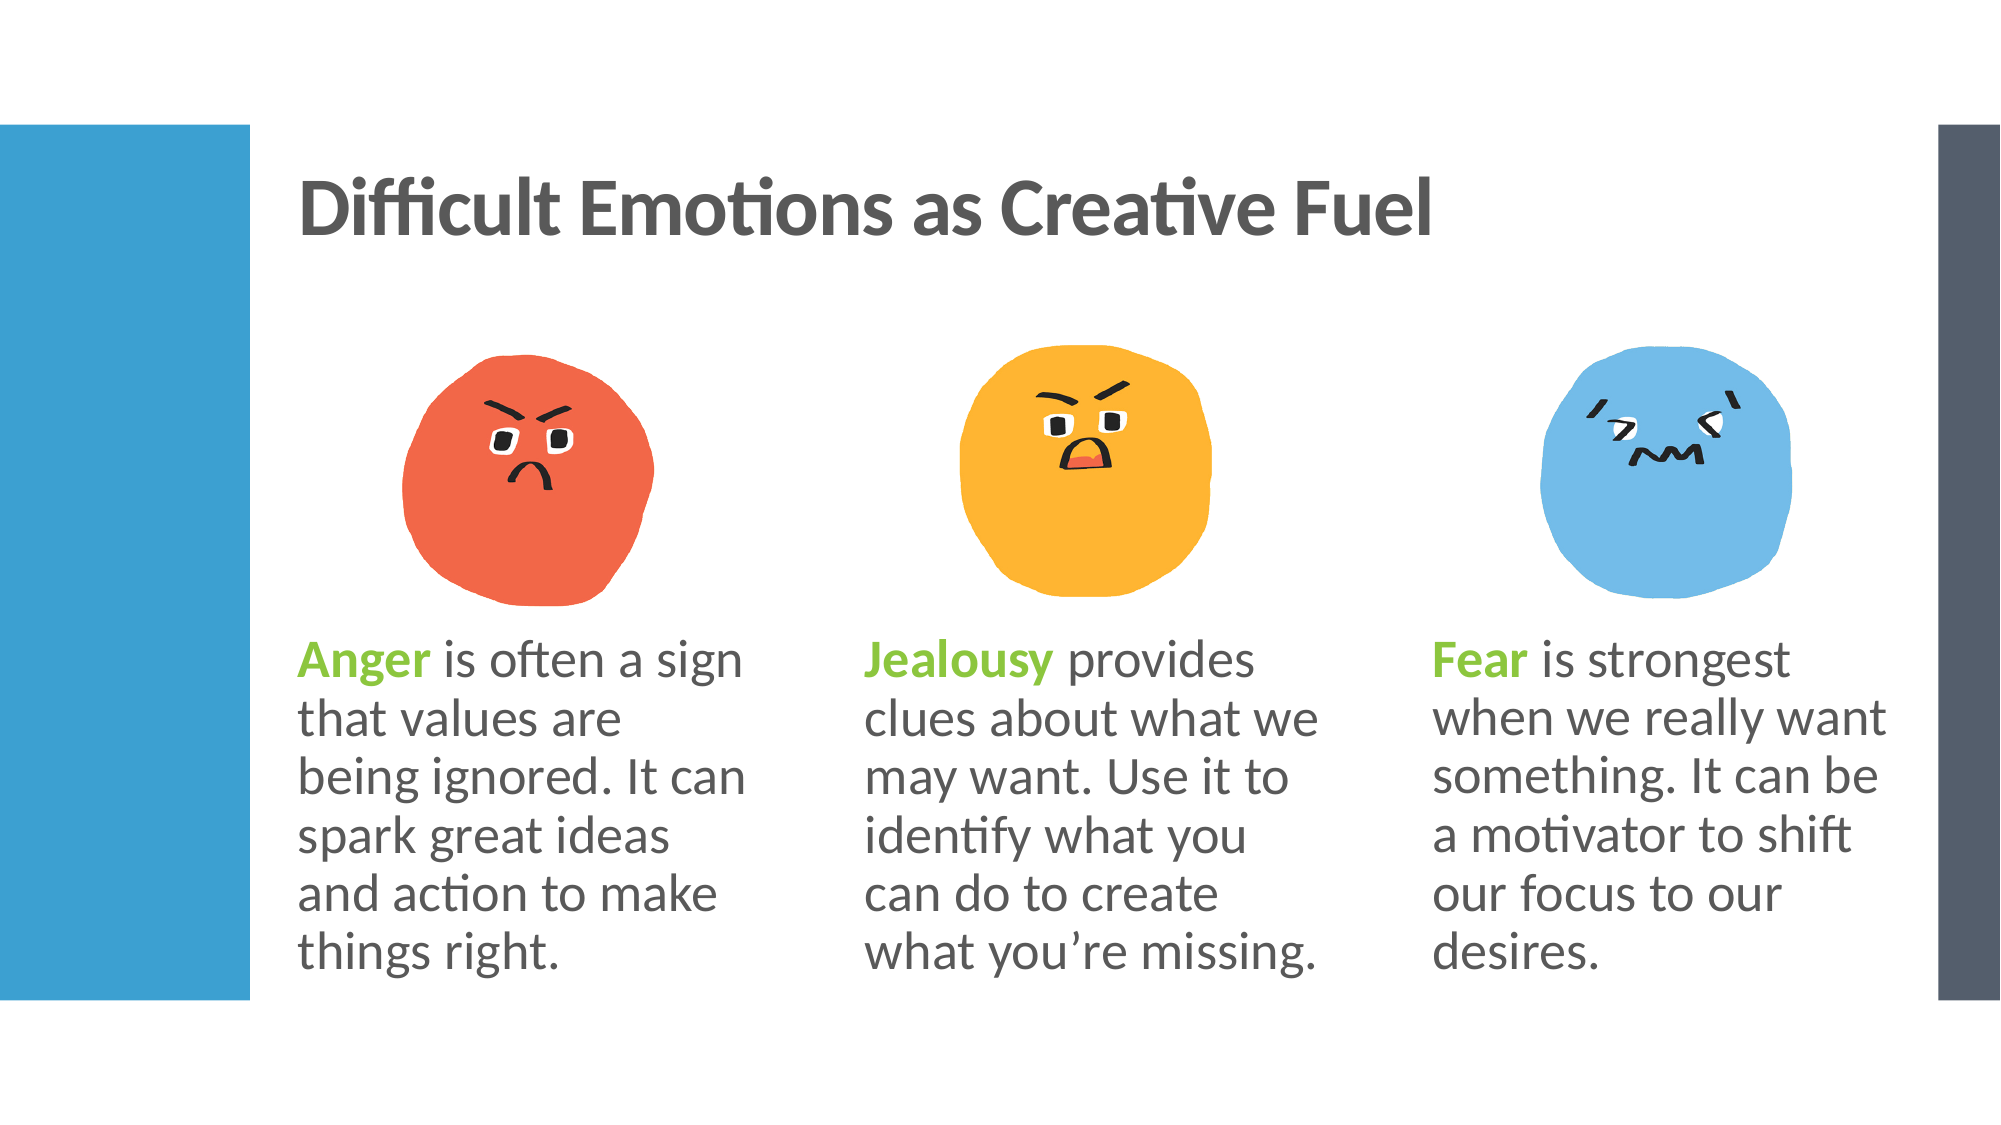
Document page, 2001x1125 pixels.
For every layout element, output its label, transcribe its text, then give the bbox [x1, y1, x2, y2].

text_box Difficult Emotions as Creative Fuel [283, 156, 1816, 332]
picture [1498, 330, 1805, 613]
picture [372, 330, 678, 614]
text_box Jealousy provides clues about what we may want. Use it to identify what you can do to create what you’re missing. [850, 623, 1339, 969]
text_box Fear is strongest when we really want something. It can be a motivator to shift our focus to our desires. [1417, 622, 1906, 969]
text_box Anger is often a sign that values are being ignored. It can spark great ideas and action to make things right. [283, 623, 771, 969]
text_box [1937, 124, 2000, 1001]
picture [939, 330, 1246, 614]
text_box [0, 124, 251, 1001]
